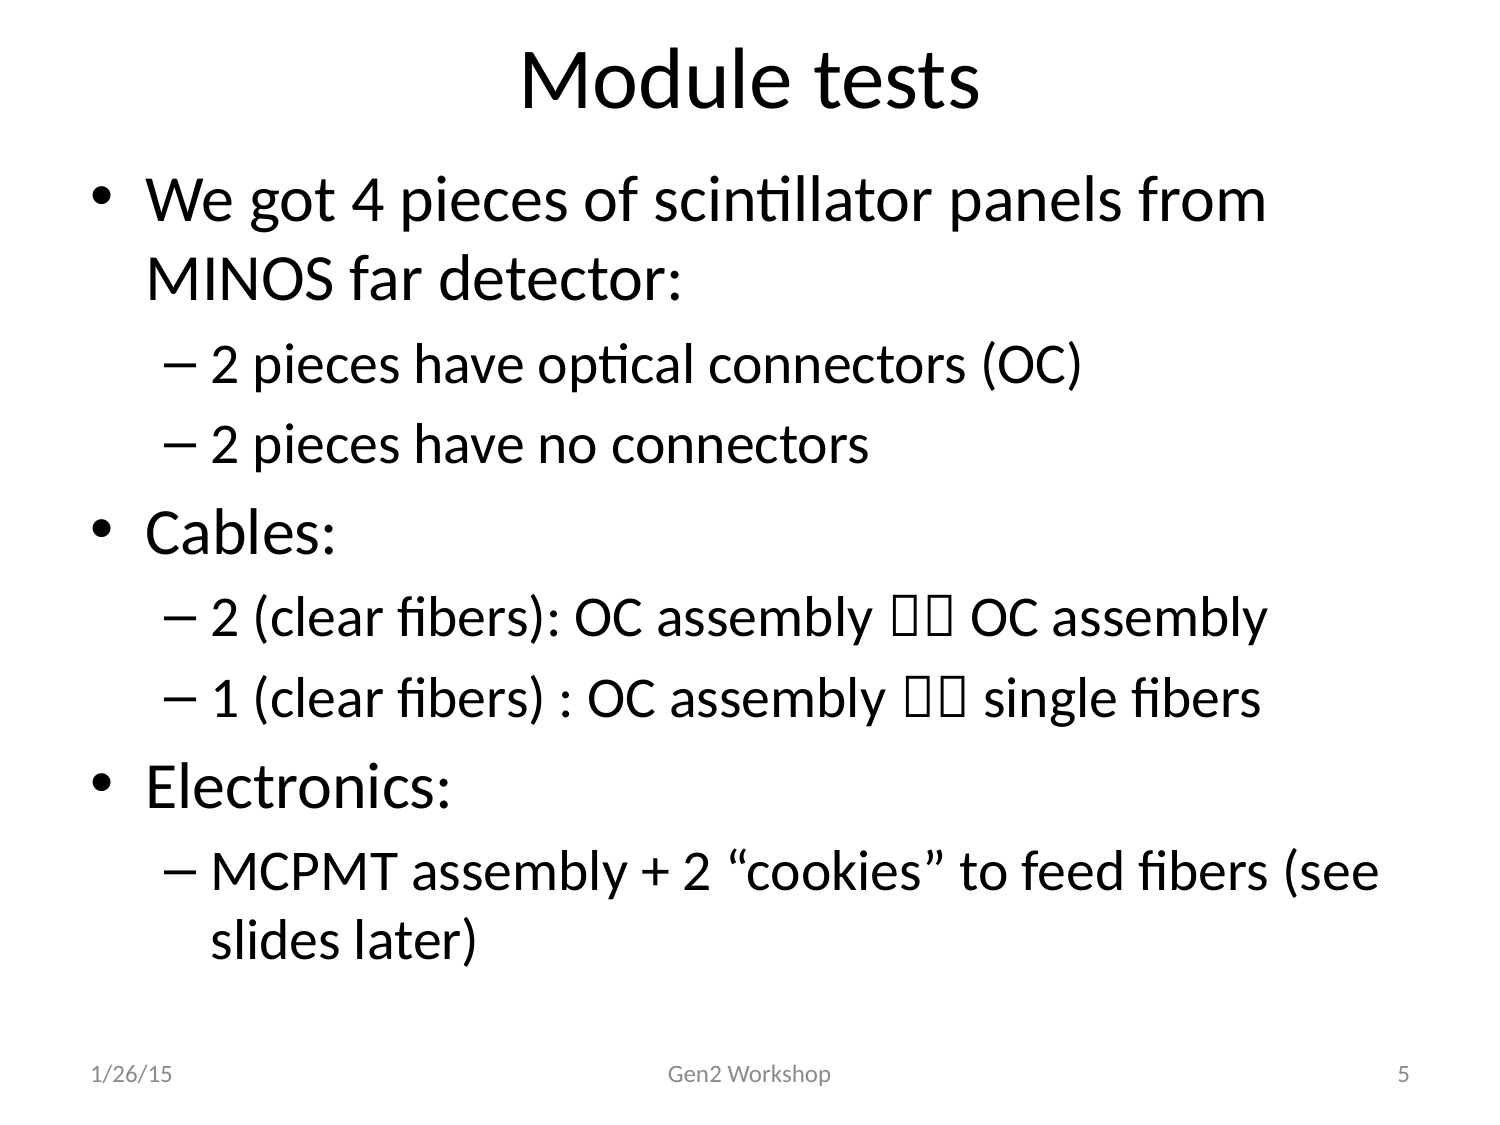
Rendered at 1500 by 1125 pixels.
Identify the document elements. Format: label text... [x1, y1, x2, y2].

title Module tests [0, 13, 1500, 134]
footer Gen2 Workshop [512, 1042, 988, 1103]
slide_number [75, 1042, 425, 1103]
list We got 4 pieces of scintillator panels from MINOS far detector: 2 pieces have optical connectors (OC) 2 pieces have no connectors Cables: 2 (clear fibers): OC assembly  OC assembly 1 (clear fibers) : OC assembly  single fibers Electronics: MCPMT assembly + 2 “cookies” to feed fibers (see slides later) [75, 147, 1425, 1005]
slide_number 5 [1074, 1042, 1425, 1103]
